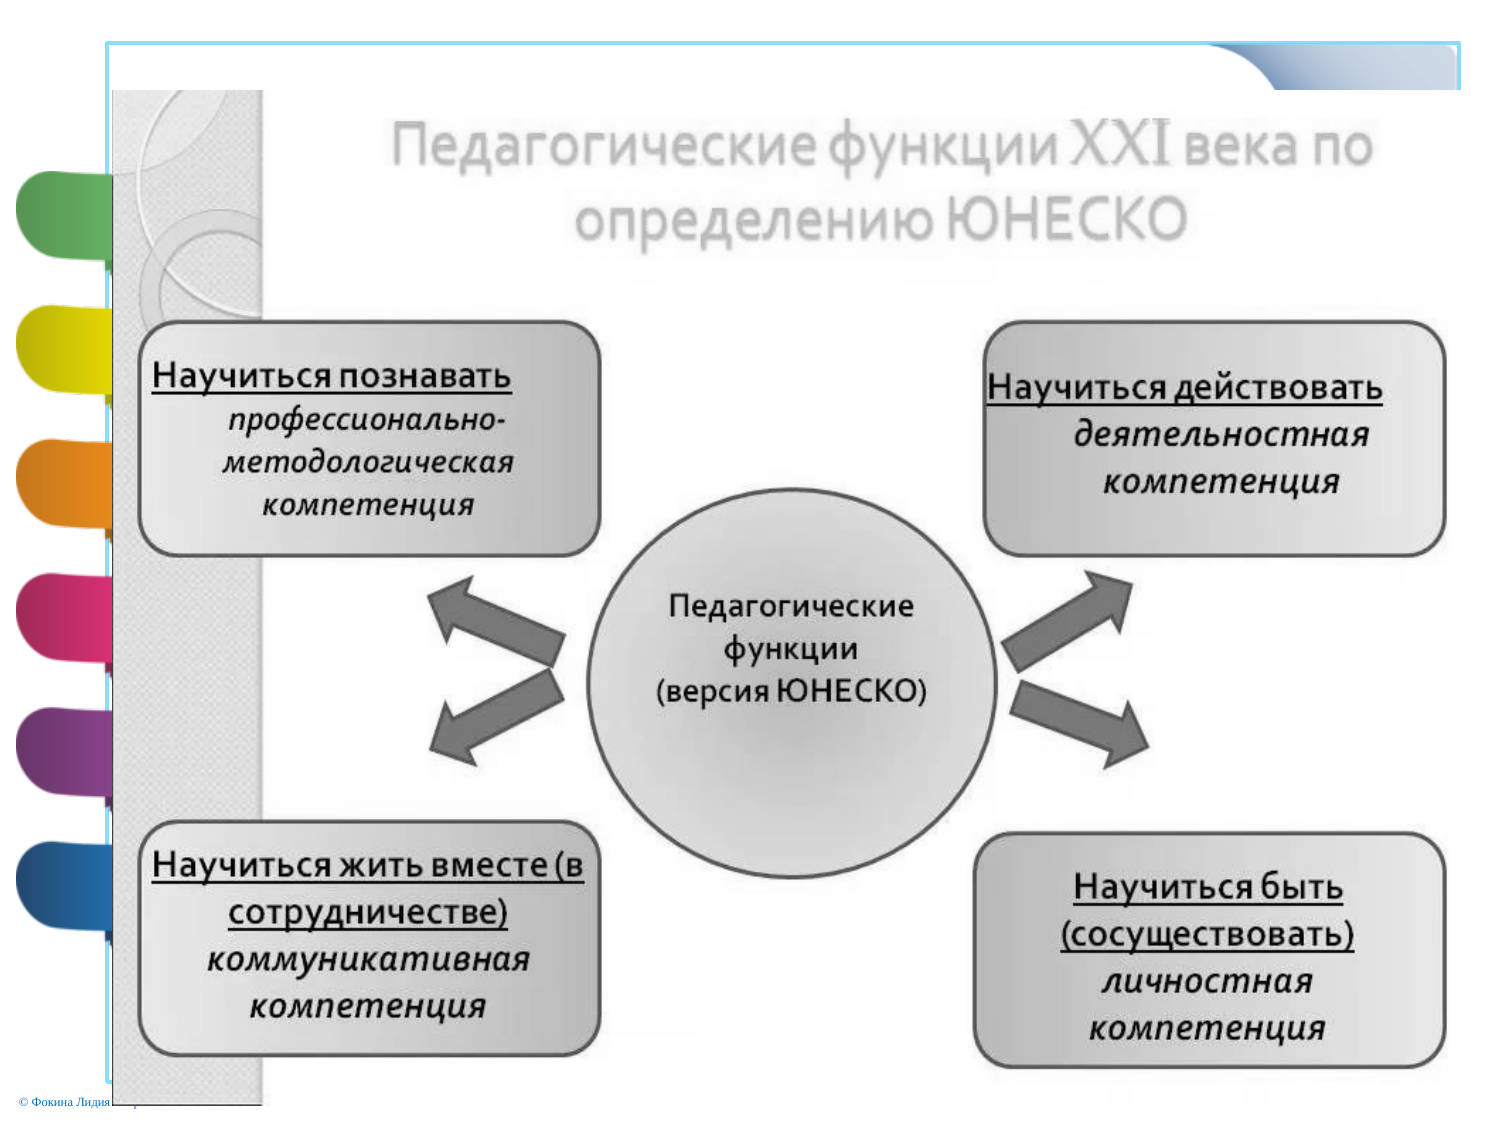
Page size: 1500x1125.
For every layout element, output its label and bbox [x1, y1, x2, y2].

picture [16, 171, 111, 953]
list [111, 89, 1471, 1107]
